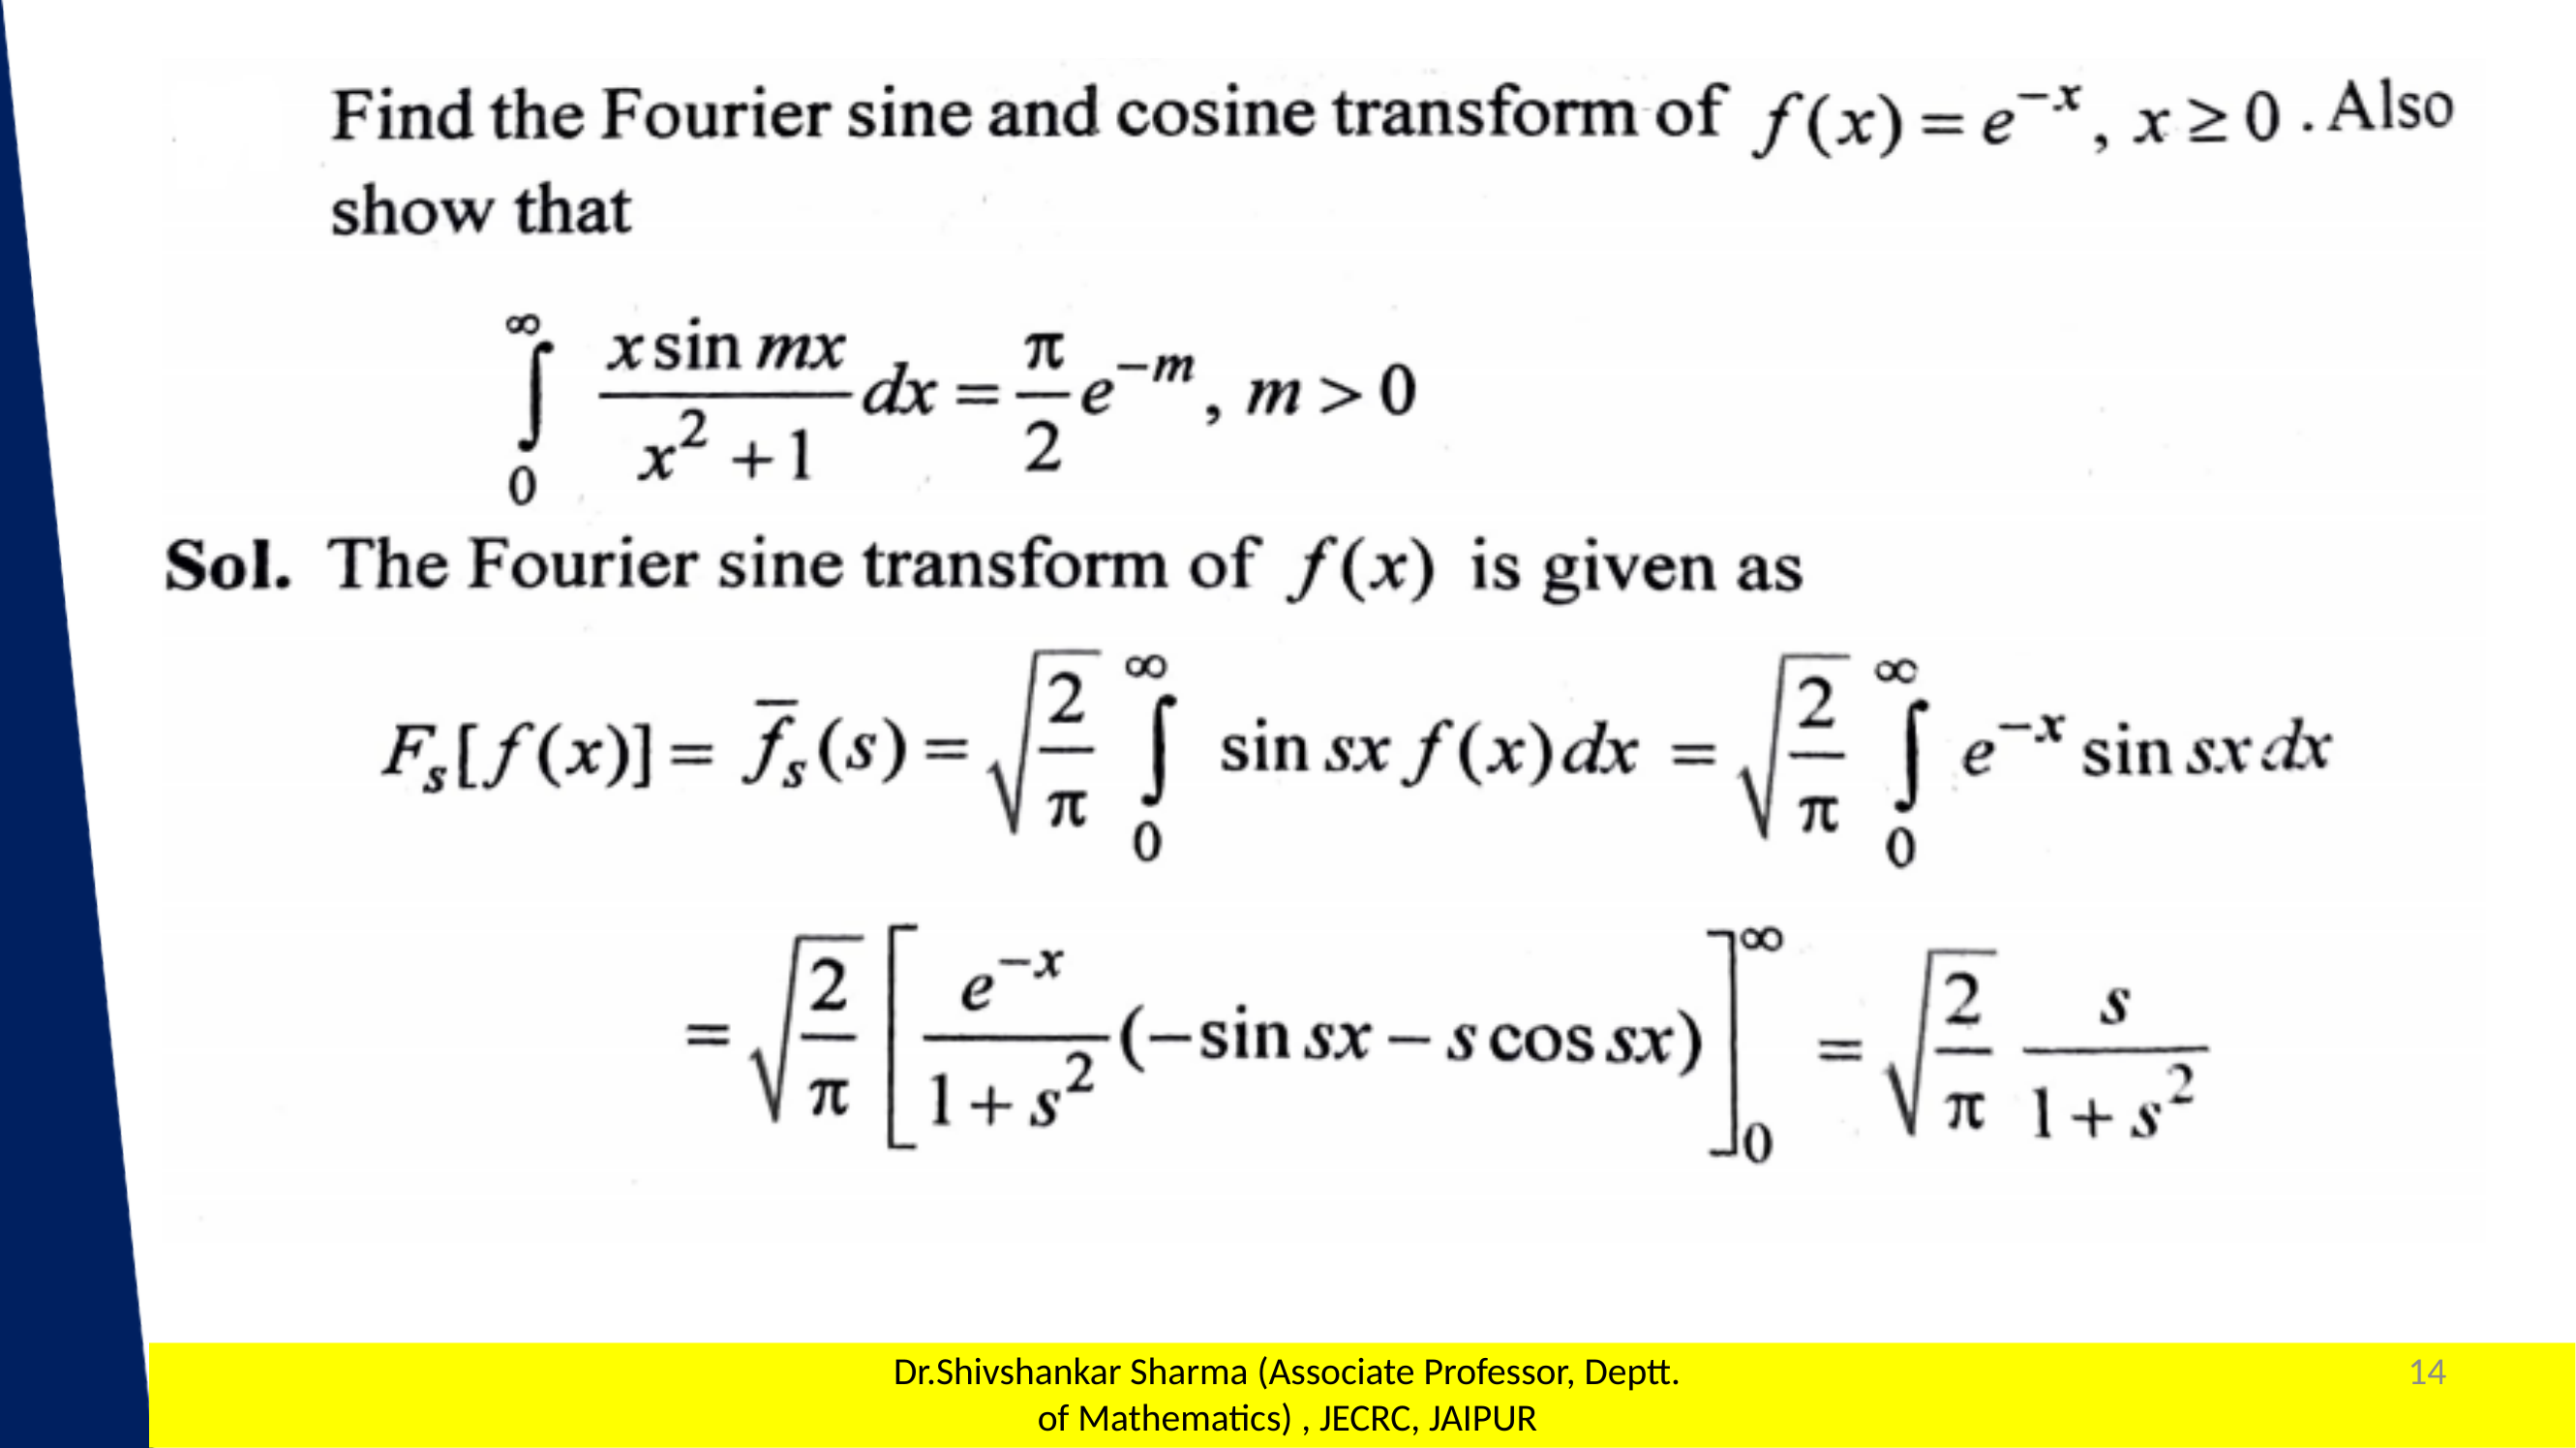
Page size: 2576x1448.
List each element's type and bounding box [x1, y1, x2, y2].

picture [162, 58, 2486, 1293]
text_box [0, 0, 2576, 1448]
